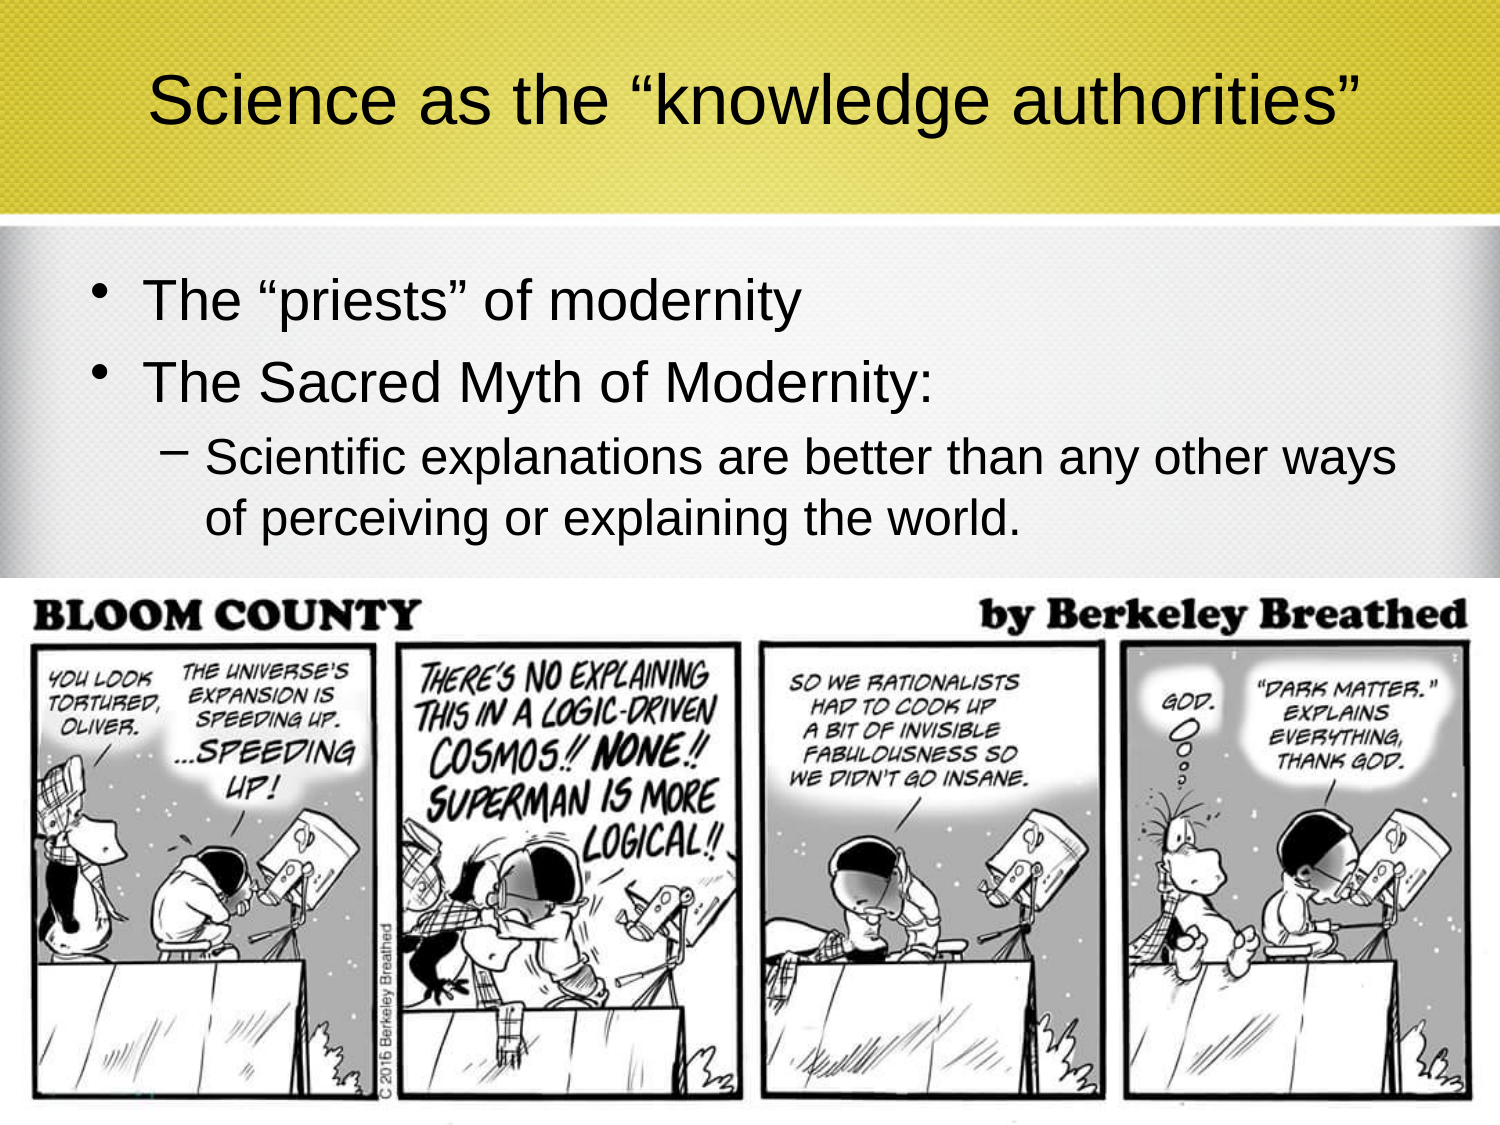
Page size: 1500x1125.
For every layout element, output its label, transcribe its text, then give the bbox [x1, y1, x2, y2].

title Science as the “knowledge authorities” [29, 44, 1500, 233]
picture [0, 0, 1500, 1125]
list The “priests” of modernity The Sacred Myth of Modernity: Scientific explanations are better than any other ways of perceiving or explaining the world. [74, 255, 1459, 559]
